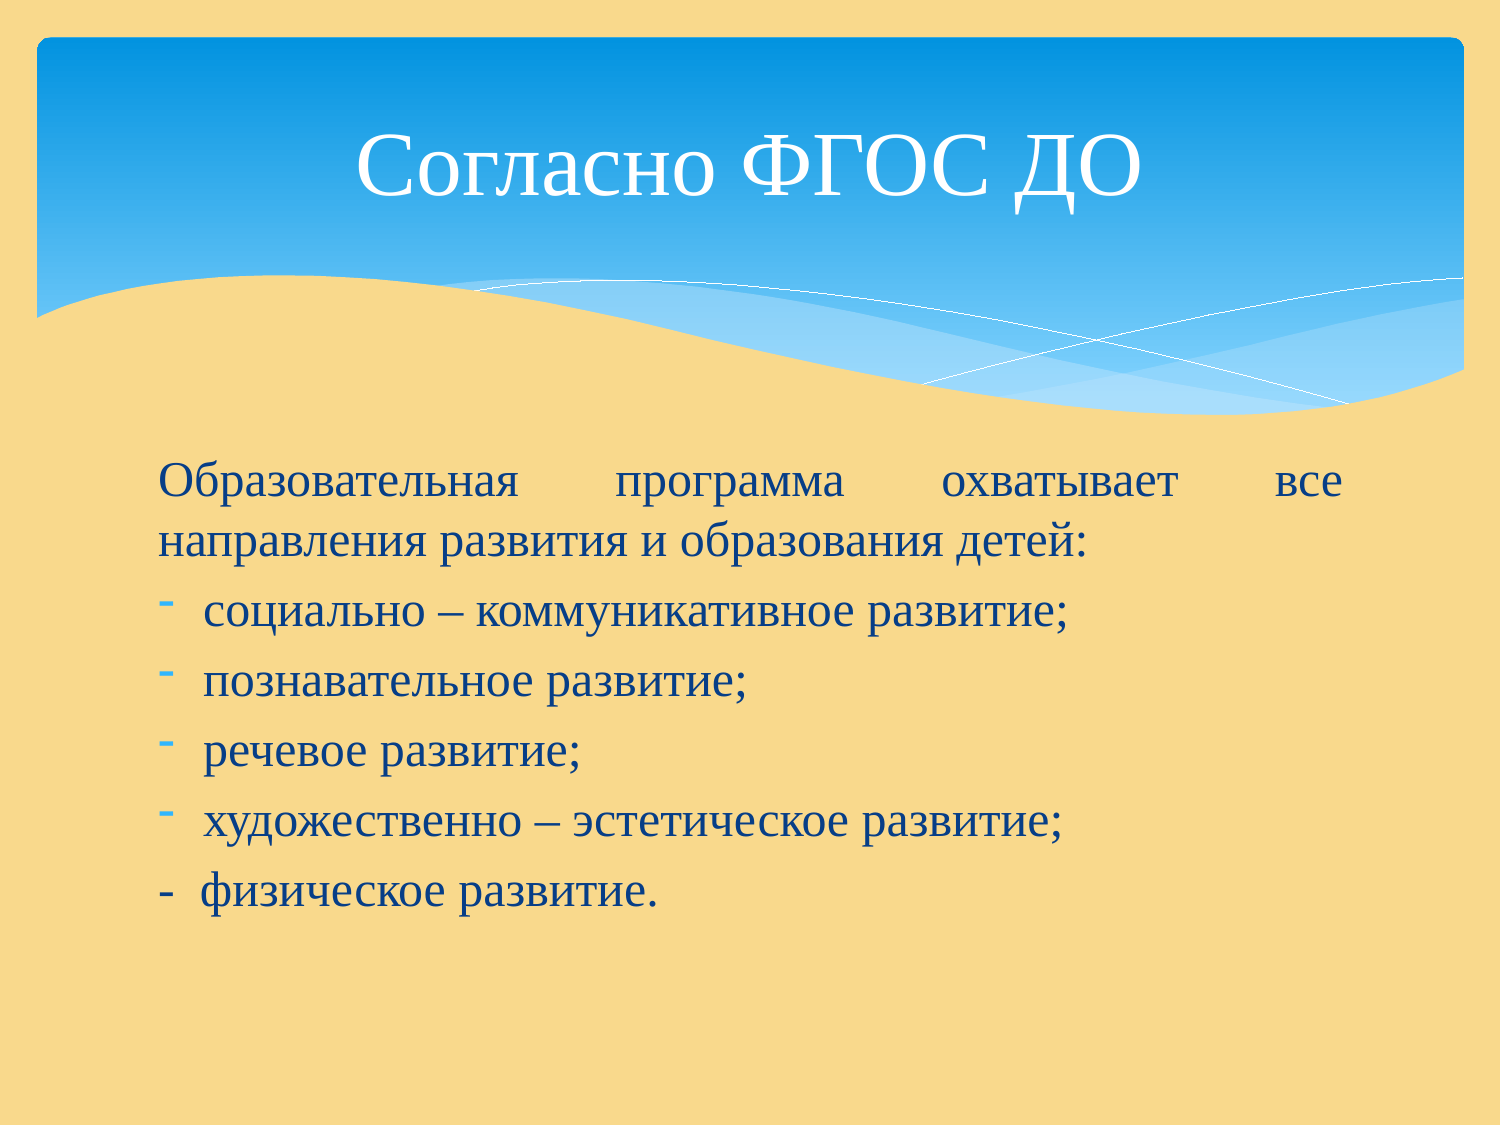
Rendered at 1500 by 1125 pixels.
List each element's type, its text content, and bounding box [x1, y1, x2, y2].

title Согласно ФГОС ДО [75, 55, 1425, 261]
list Образовательная программа охватывает все направления развития и образования детей: социально – коммуникативное развитие; познавательное развитие; речевое развитие; художественно – эстетическое развитие; - физическое развитие. [143, 438, 1359, 1005]
